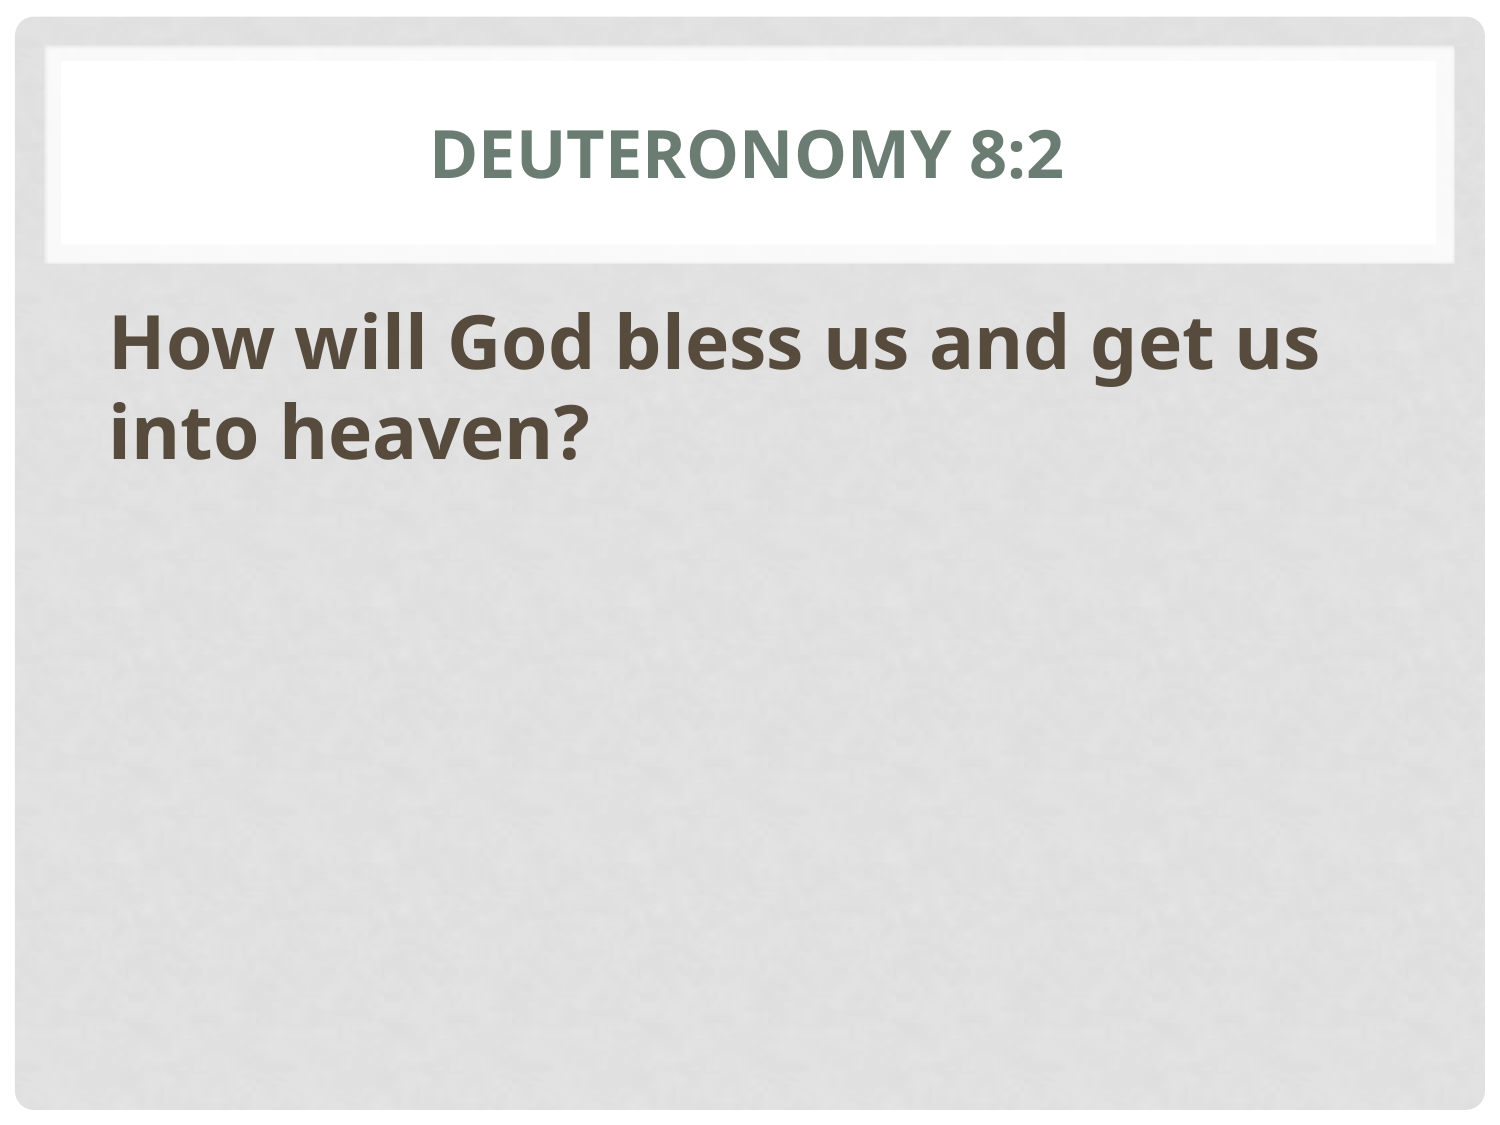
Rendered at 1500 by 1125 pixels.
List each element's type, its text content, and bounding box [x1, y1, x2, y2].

title Deuteronomy 8:2 [69, 66, 1425, 238]
list How will God bless us and get us into heaven? [75, 287, 1425, 1005]
